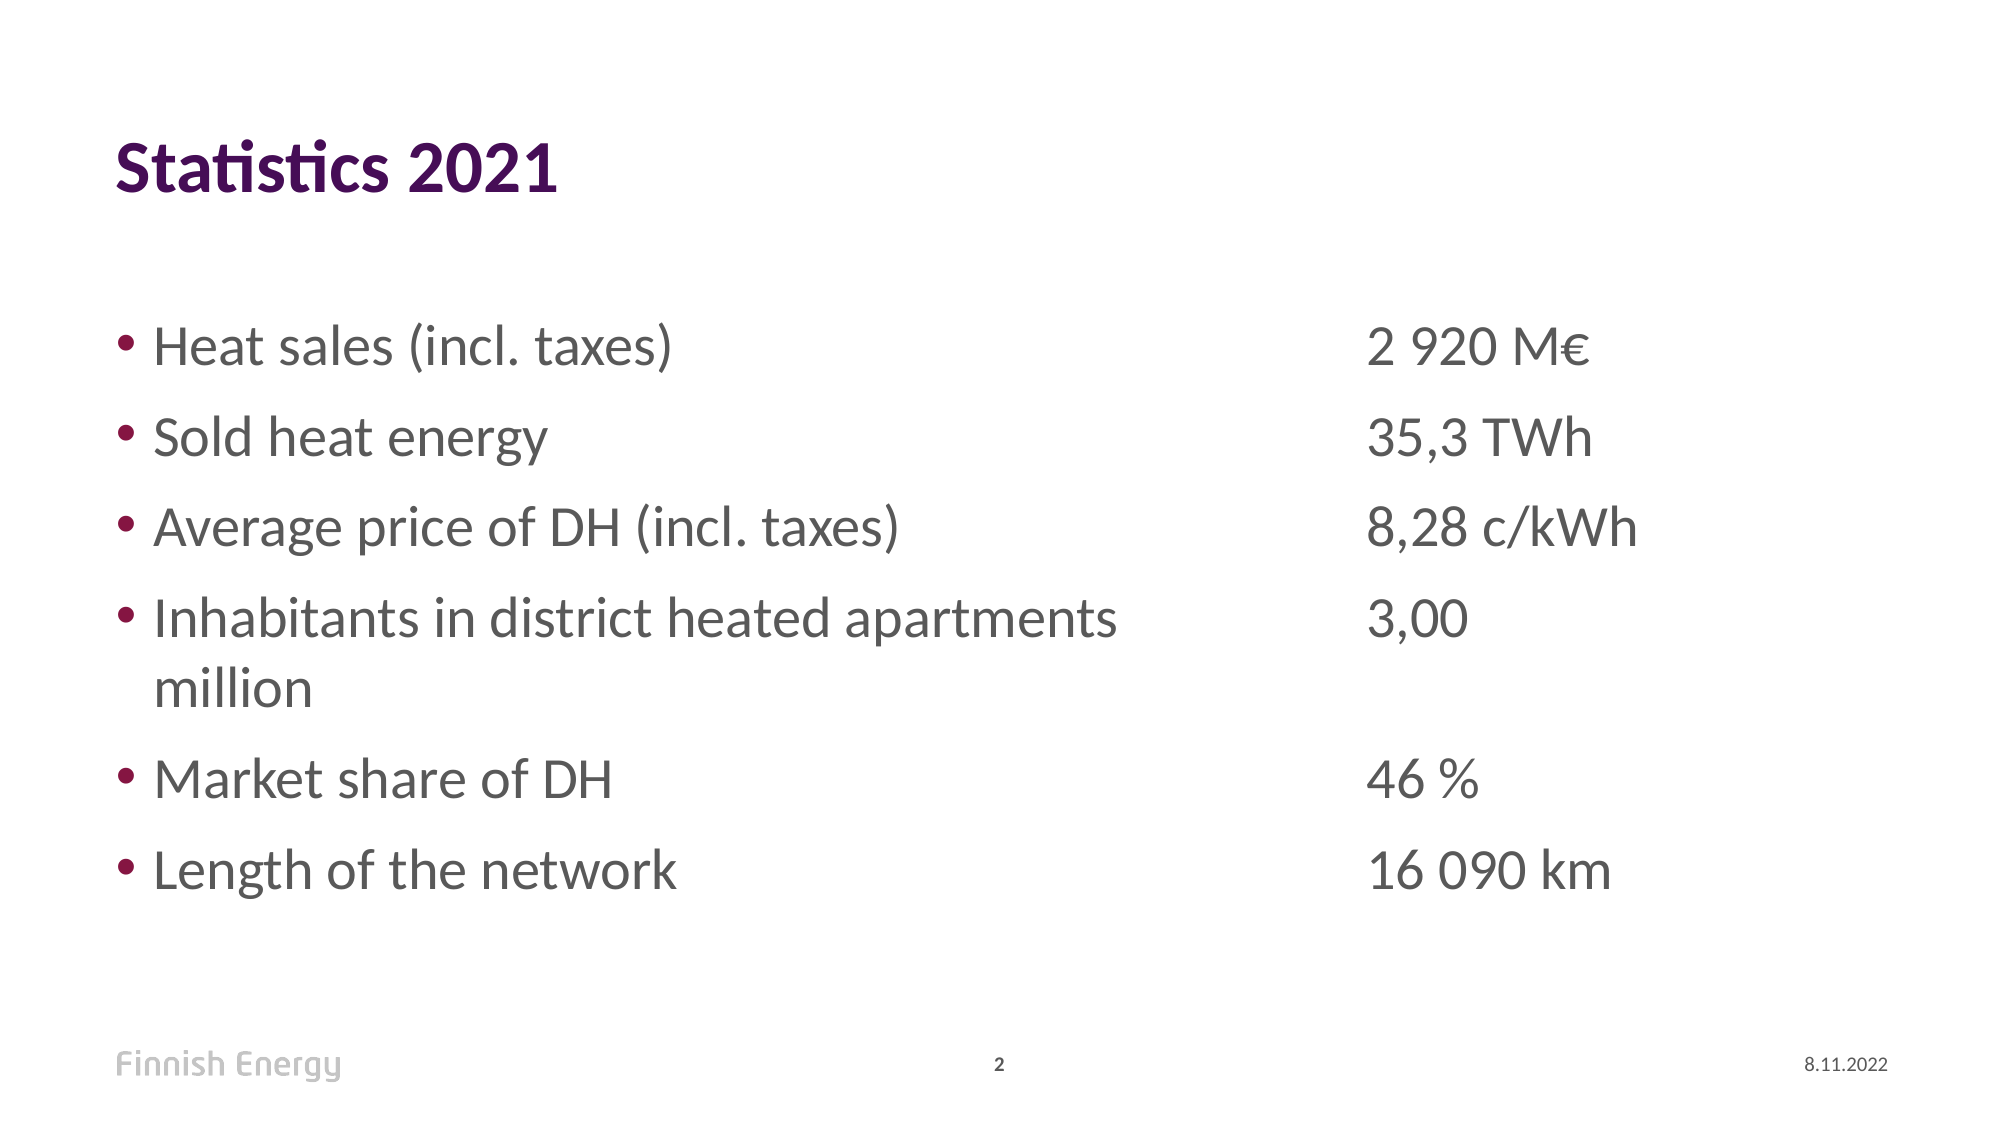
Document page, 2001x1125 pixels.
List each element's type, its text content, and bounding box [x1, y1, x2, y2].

title Statistics 2021 [100, 59, 1656, 278]
picture [100, 1014, 430, 1123]
list Heat sales (incl. taxes) 2 920 M€ Sold heat energy 35,3 TWh Average price of DH (incl. taxes) 8,28 c/kWh Inhabitants in district heated apartments 3,00 million Market share of DH 46 % Length of the network 16 090 km [100, 299, 1656, 1014]
slide_number 2 [954, 1042, 1045, 1084]
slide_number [1736, 1042, 1904, 1084]
